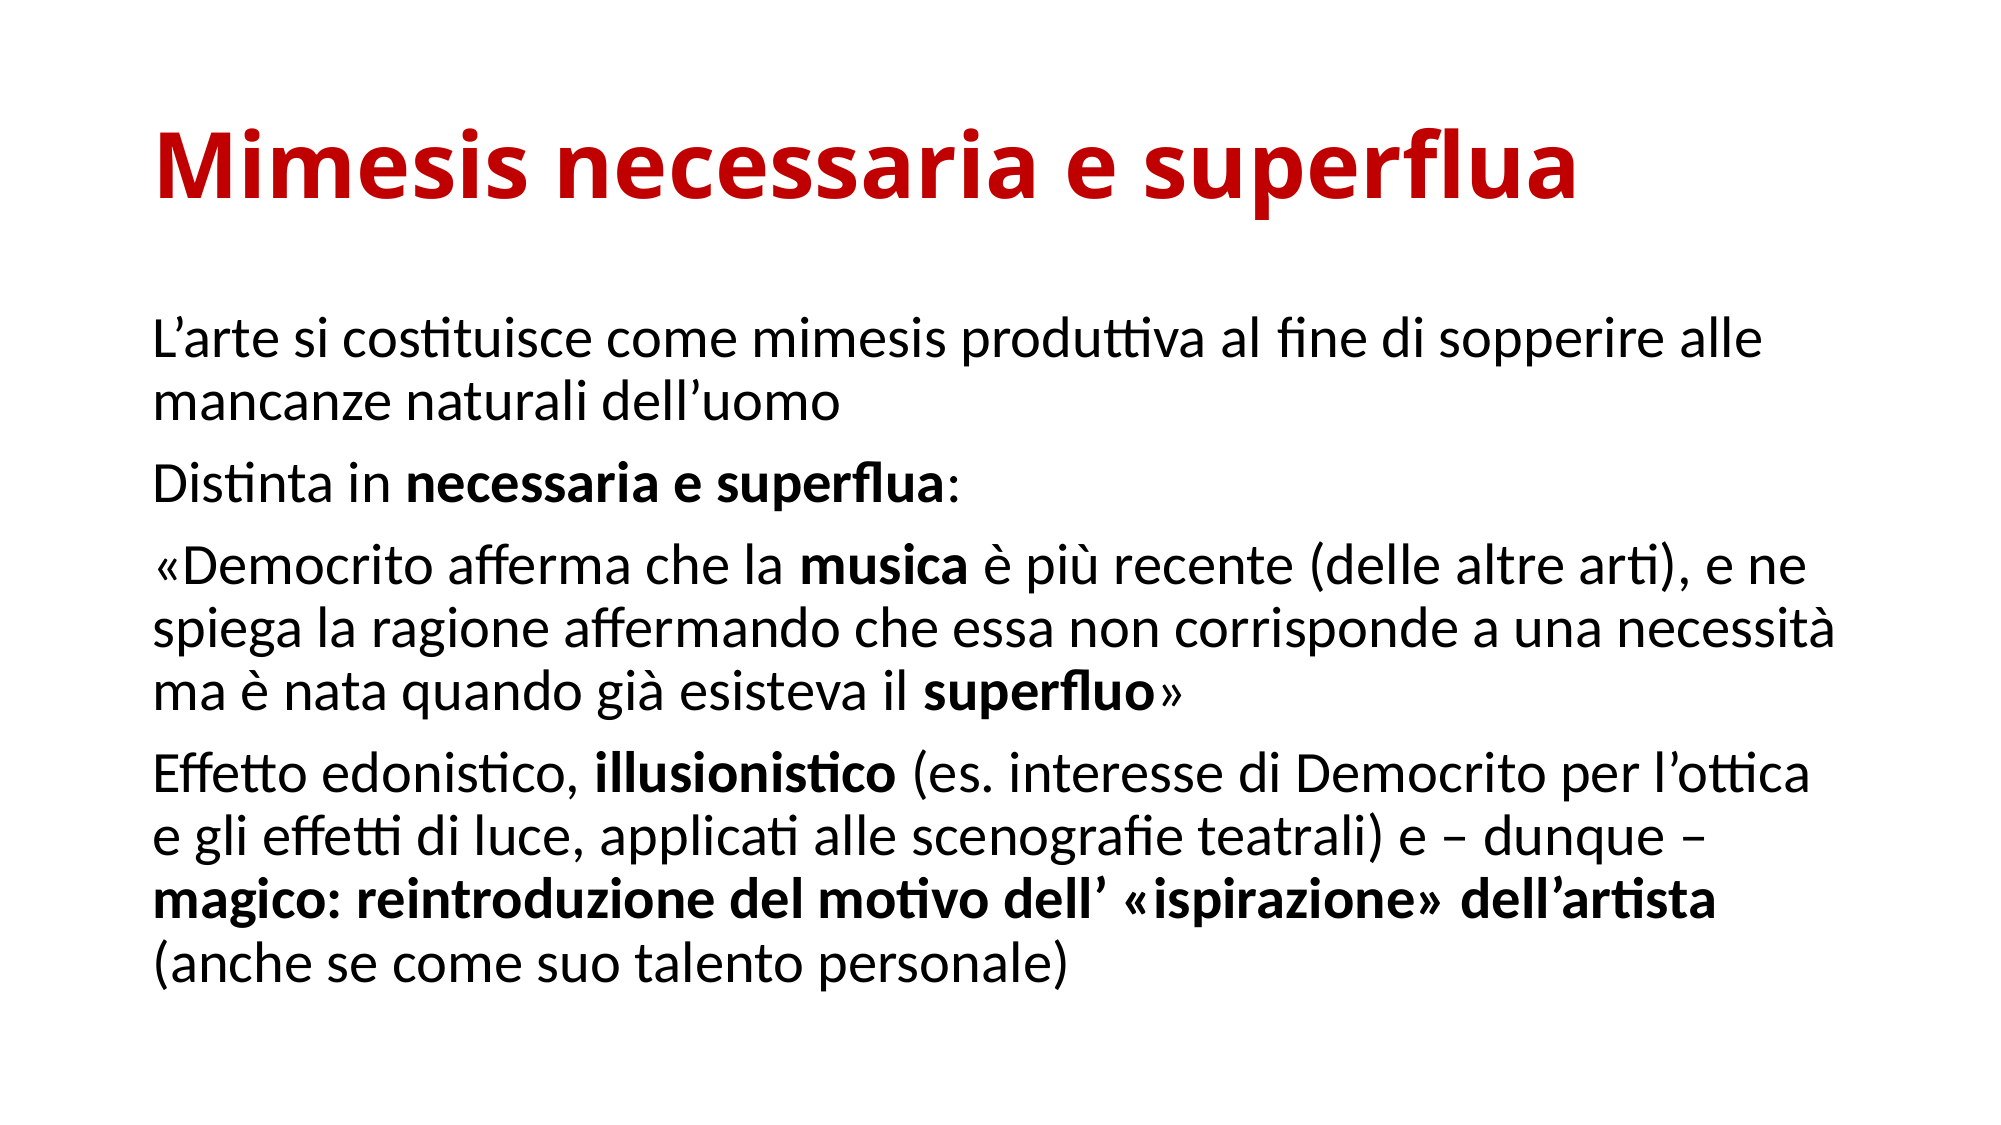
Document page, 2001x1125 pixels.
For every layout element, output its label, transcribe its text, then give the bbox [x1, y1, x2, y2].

list L’arte si costituisce come mimesis produttiva al ﬁne di sopperire alle mancanze naturali dell’uomo Distinta in necessaria e superflua: «Democrito afferma che la musica è più recente (delle altre arti), e ne spiega la ragione affermando che essa non corrisponde a una necessità ma è nata quando già esisteva il superfluo» Effetto edonistico, illusionistico (es. interesse di Democrito per l’ottica e gli effetti di luce, applicati alle scenografie teatrali) e – dunque – magico: reintroduzione del motivo dell’ «ispirazione» dell’artista (anche se come suo talento personale) [137, 299, 1863, 1014]
title Mimesis necessaria e superflua [137, 59, 1863, 278]
